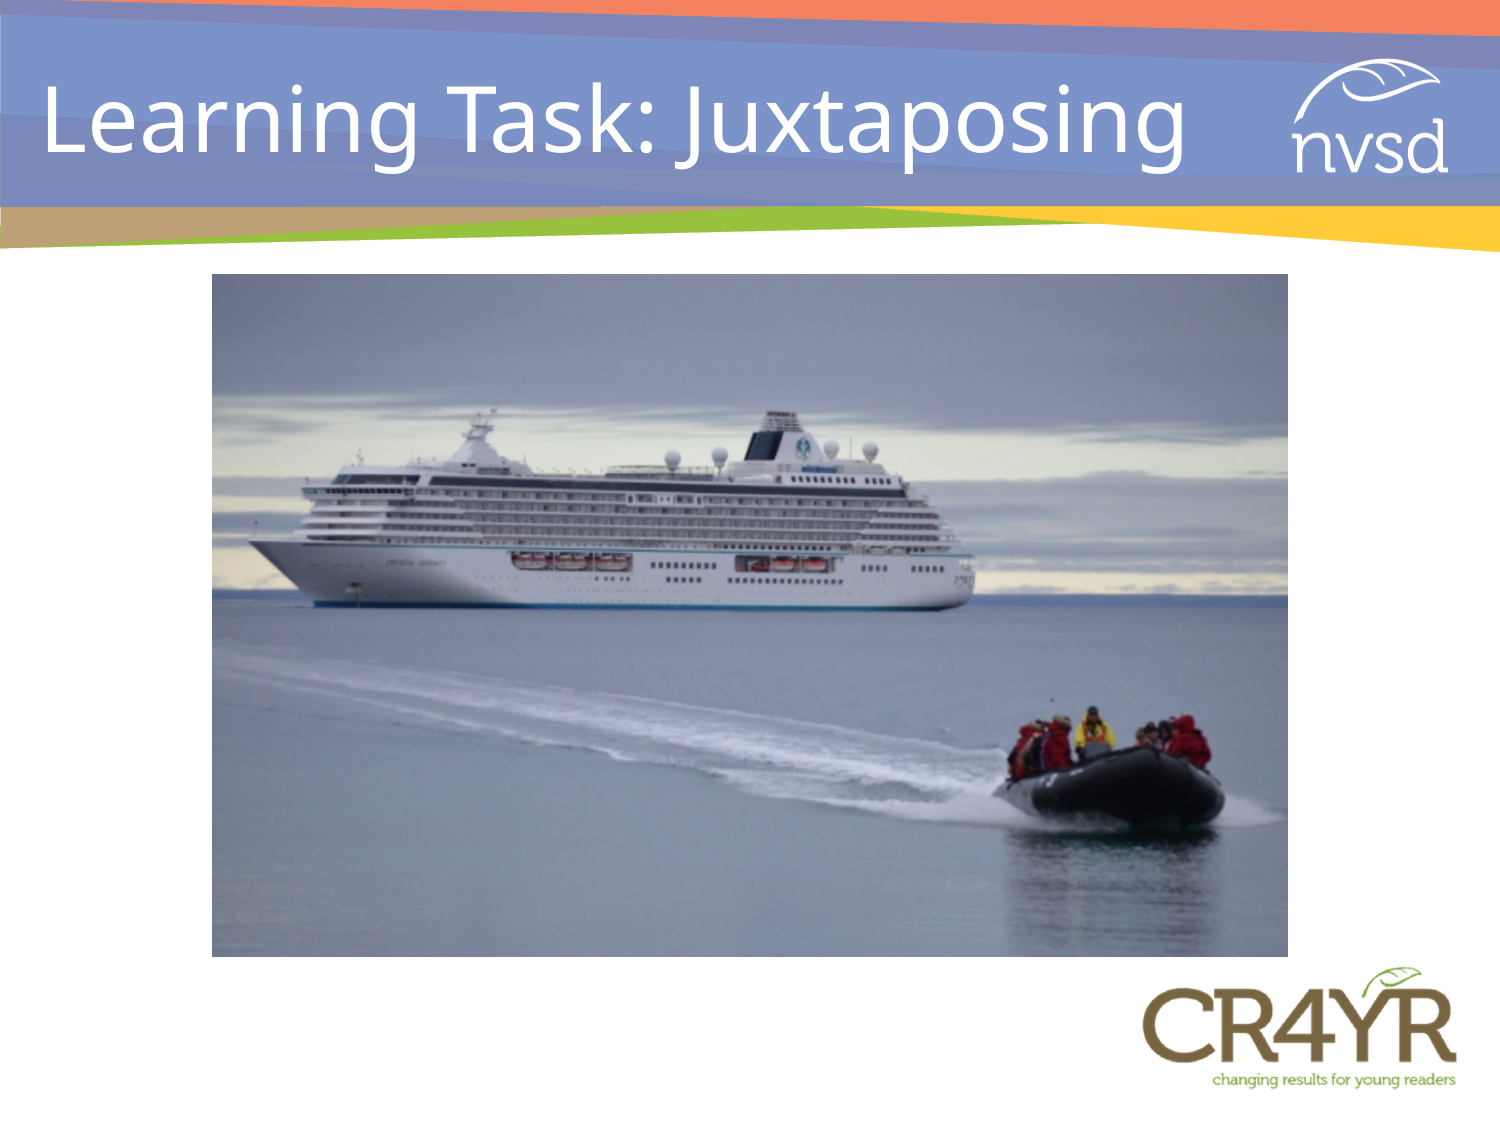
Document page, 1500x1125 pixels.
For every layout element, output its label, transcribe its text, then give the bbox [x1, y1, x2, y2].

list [212, 274, 1289, 957]
picture [0, 0, 1500, 1125]
title Learning Task: Juxtaposing [24, 50, 1278, 200]
